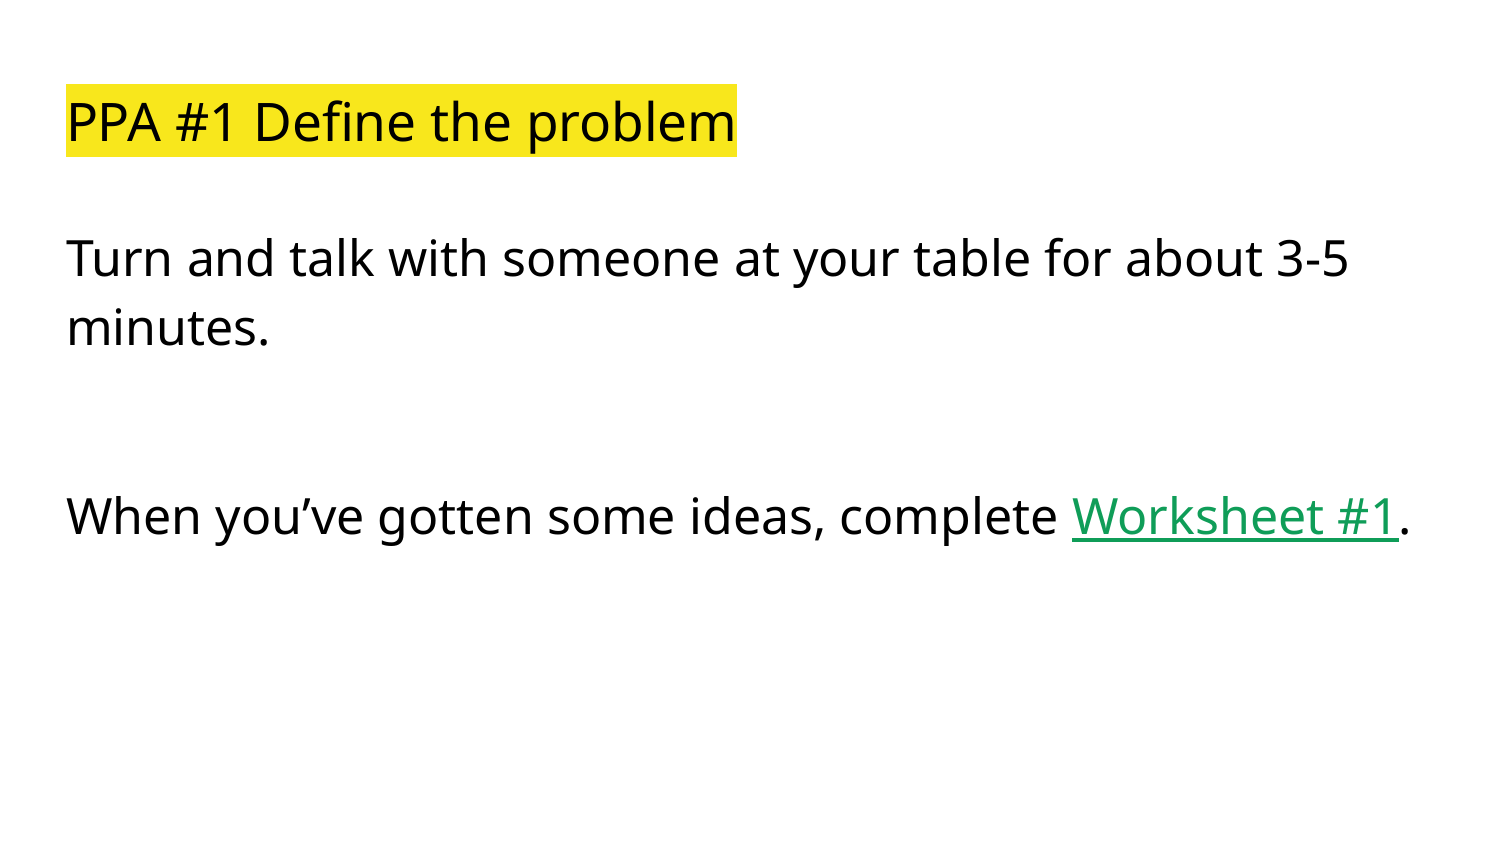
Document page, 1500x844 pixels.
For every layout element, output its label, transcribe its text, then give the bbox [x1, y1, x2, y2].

list Turn and talk with someone at your table for about 3-5 minutes. When you’ve gotten some ideas, complete Worksheet #1. [51, 202, 1449, 750]
title PPA #1 Define the problem [51, 72, 1449, 167]
